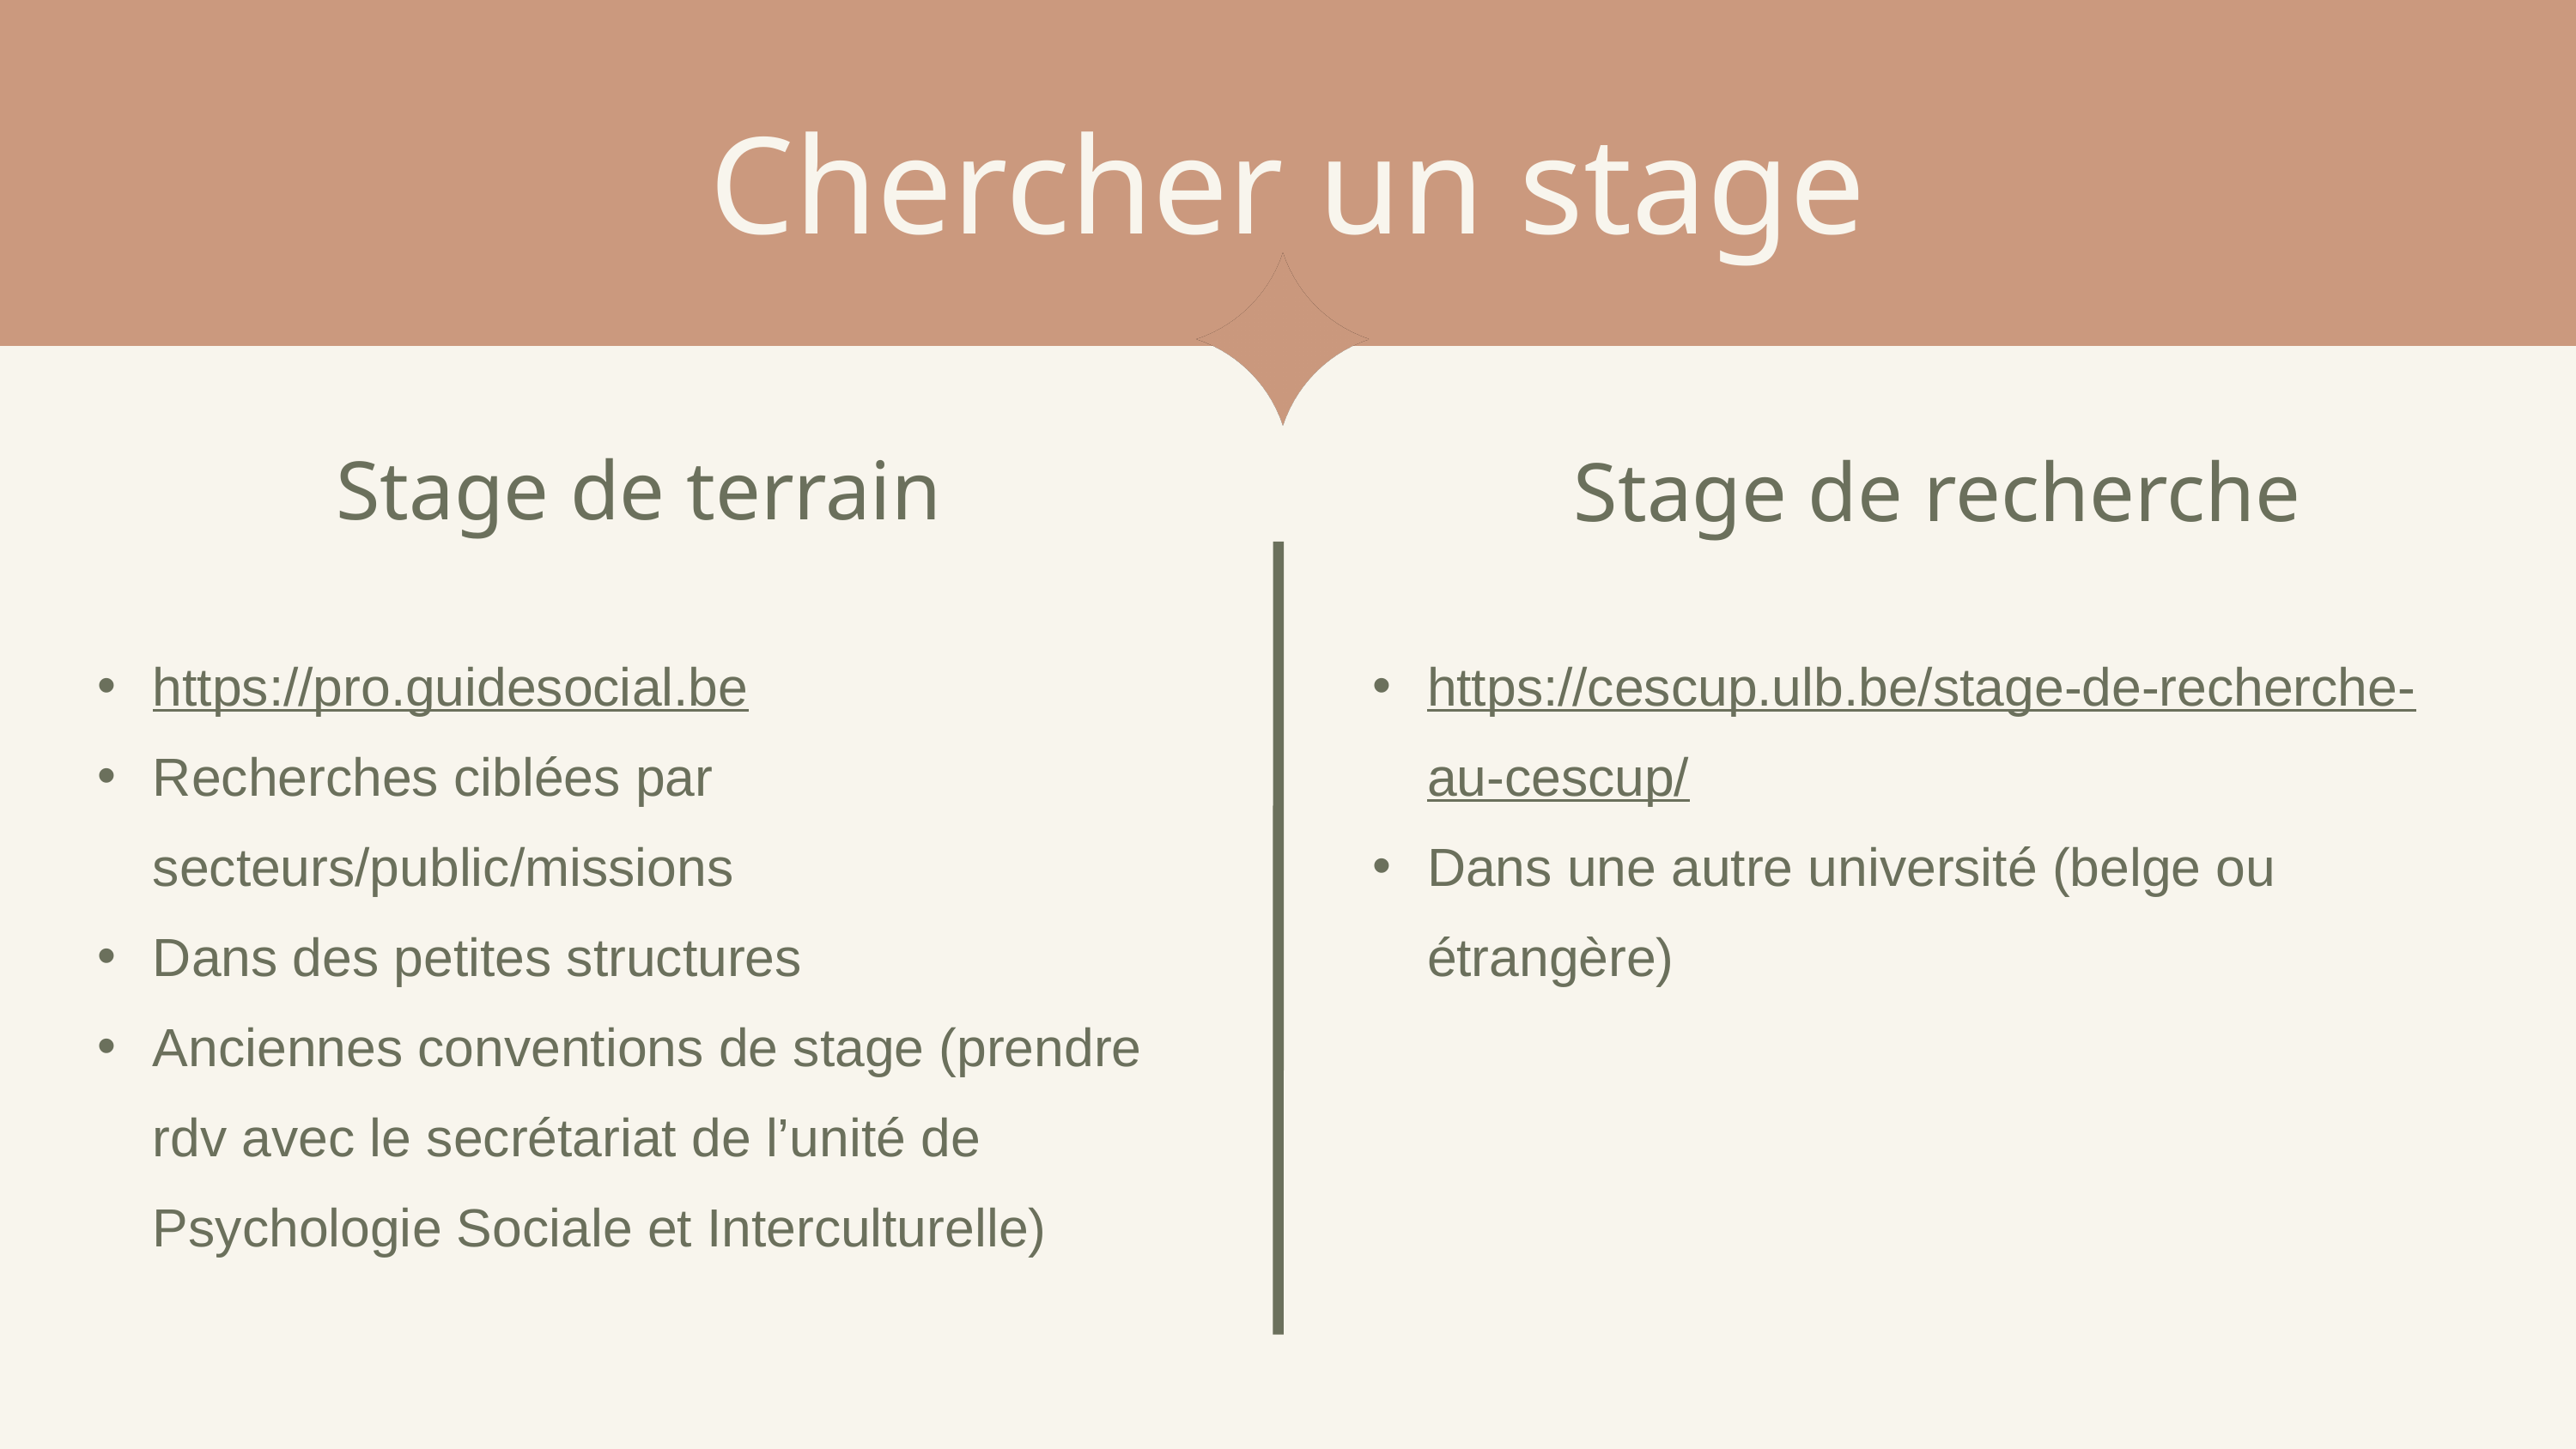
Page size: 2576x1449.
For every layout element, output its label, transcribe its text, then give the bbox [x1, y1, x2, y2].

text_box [1115, 0, 1461, 1449]
text_box https://cescup.ulb.be/stage-de-recherche-au-cescup/ Dans une autre université (belge ou étrangère) [1467, 627, 2471, 987]
text_box Chercher un stage [1467, 73, 2243, 261]
text_box Chercher un stage [333, 73, 1109, 261]
text_box https://pro.guidesocial.be Recherches ciblées par secteurs/public/missions Dans des petites structures Anciennes conventions de stage (prendre rdv avec le secrétariat de l’unité de Psychologie Sociale et Interculturelle) [43, 627, 1109, 1258]
text_box Stage de terrain [107, 422, 1109, 537]
text_box Stage de recherche [1467, 425, 2469, 538]
